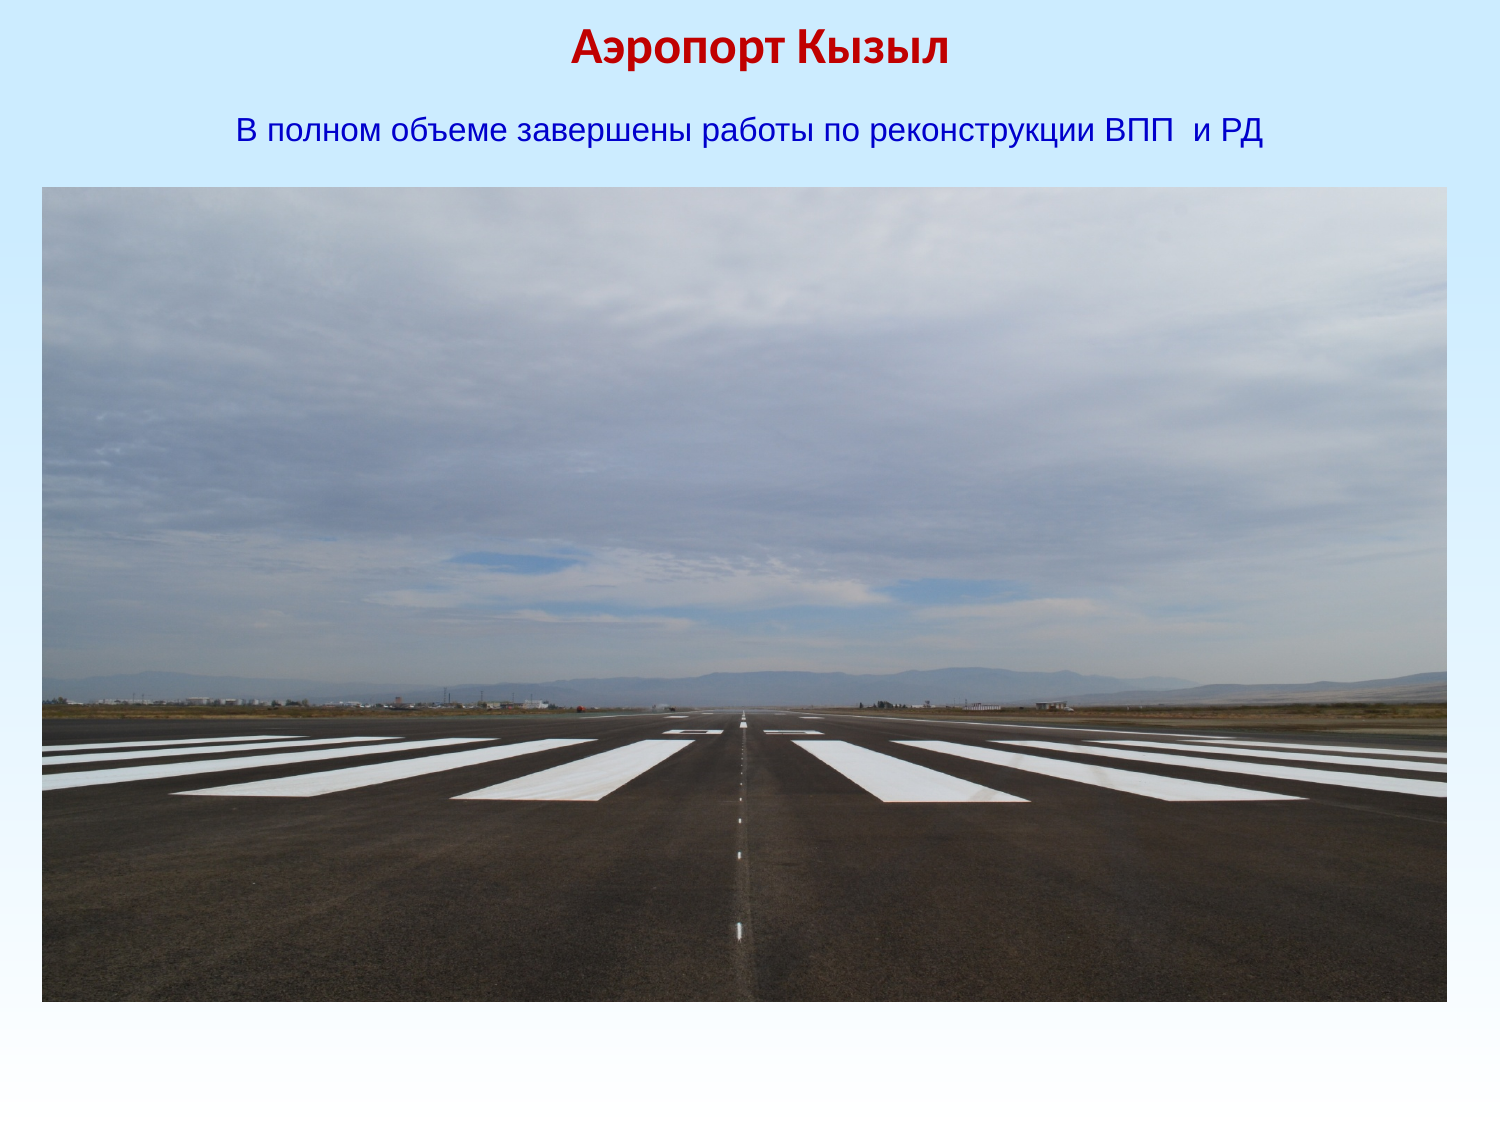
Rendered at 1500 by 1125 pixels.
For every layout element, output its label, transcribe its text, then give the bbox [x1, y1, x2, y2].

text_box В полном объеме завершены работы по реконструкции ВПП и РД [42, 101, 1458, 156]
picture [42, 187, 1447, 1003]
title Аэропорт Кызыл [85, 0, 1436, 86]
